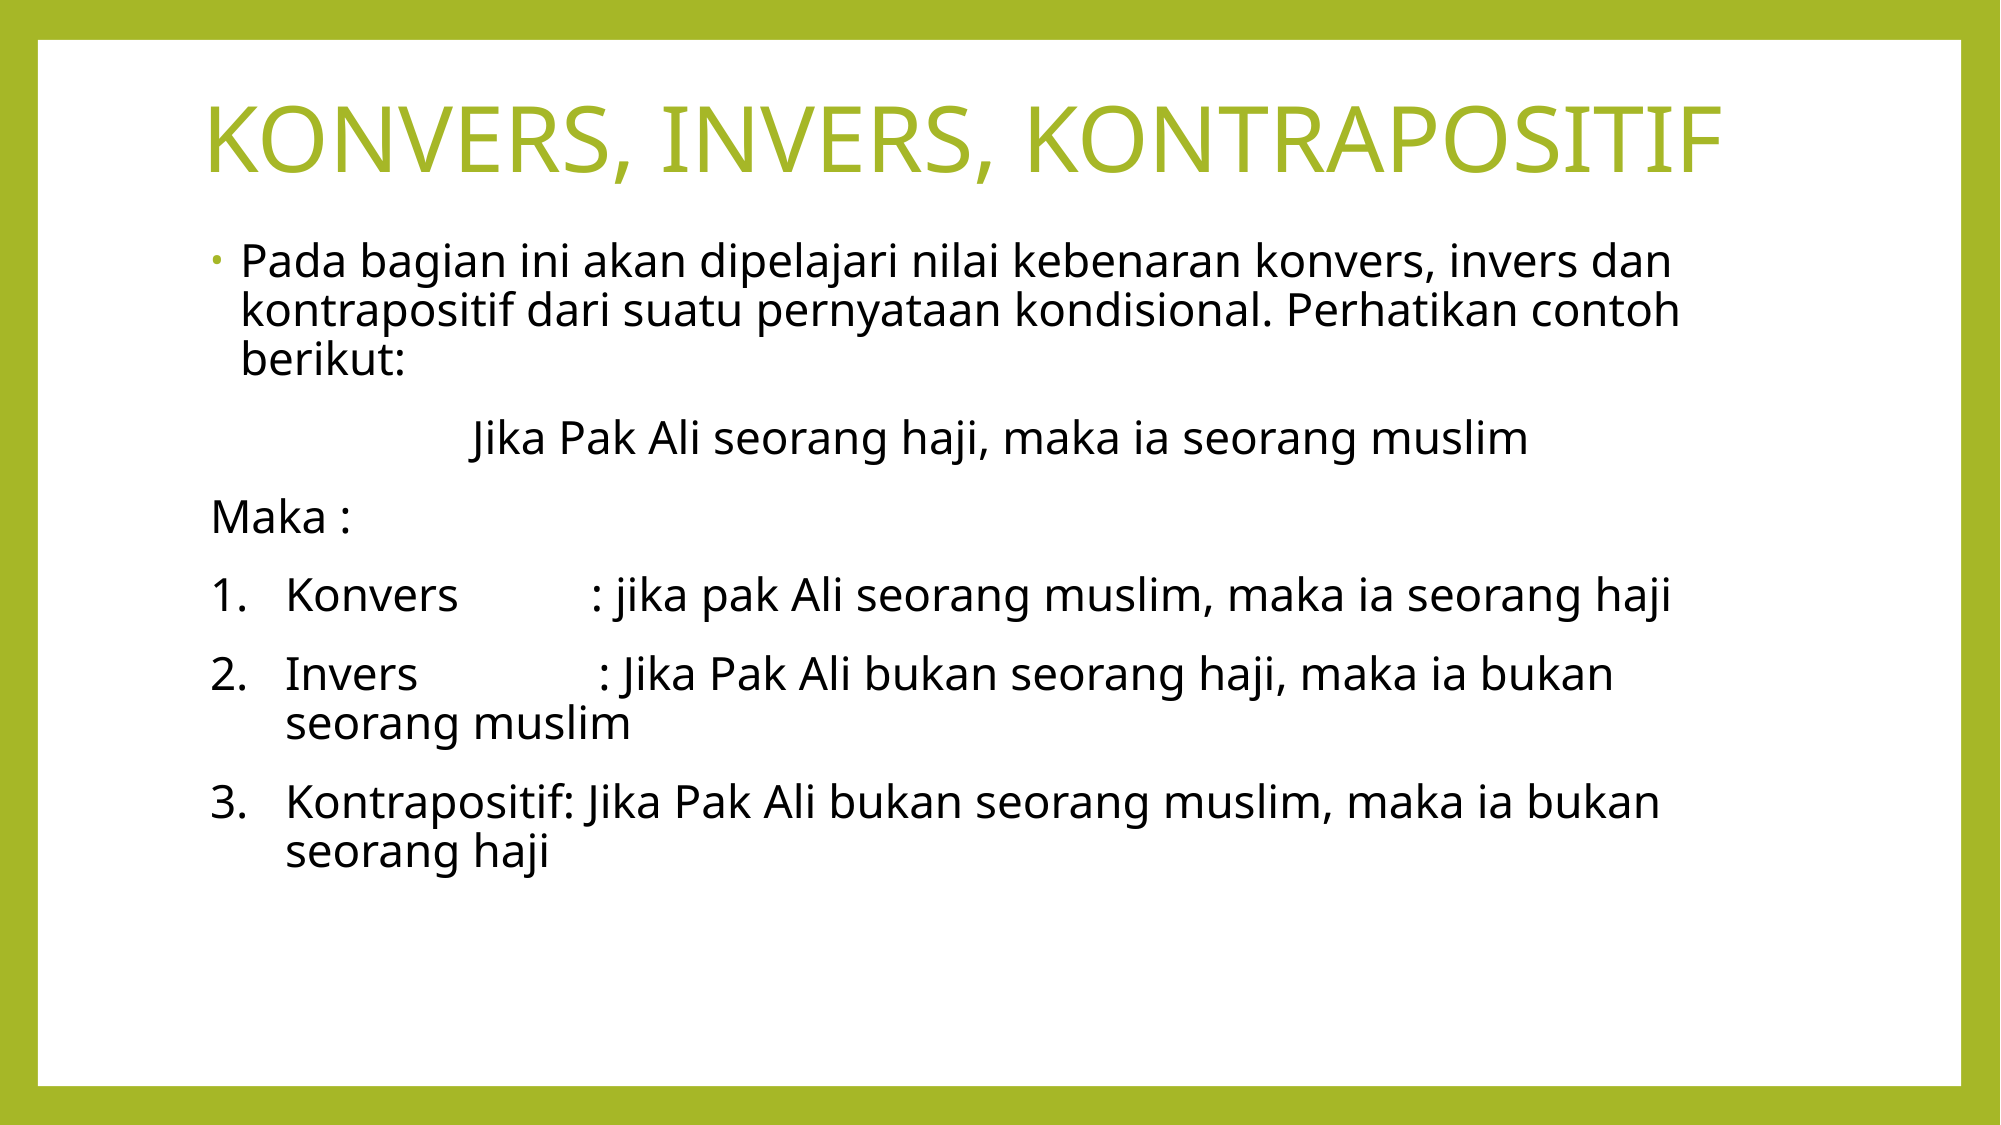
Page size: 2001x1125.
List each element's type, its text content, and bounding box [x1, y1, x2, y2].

title KONVERS, INVERS, KONTRAPOSITIF [187, 73, 1808, 212]
list Pada bagian ini akan dipelajari nilai kebenaran konvers, invers dan kontrapositif dari suatu pernyataan kondisional. Perhatikan contoh berikut: Jika Pak Ali seorang haji, maka ia seorang muslim Maka : Konvers : jika pak Ali seorang muslim, maka ia seorang haji Invers : Jika Pak Ali bukan seorang haji, maka ia bukan seorang muslim Kontrapositif: Jika Pak Ali bukan seorang muslim, maka ia bukan seorang haji [187, 230, 1808, 1000]
